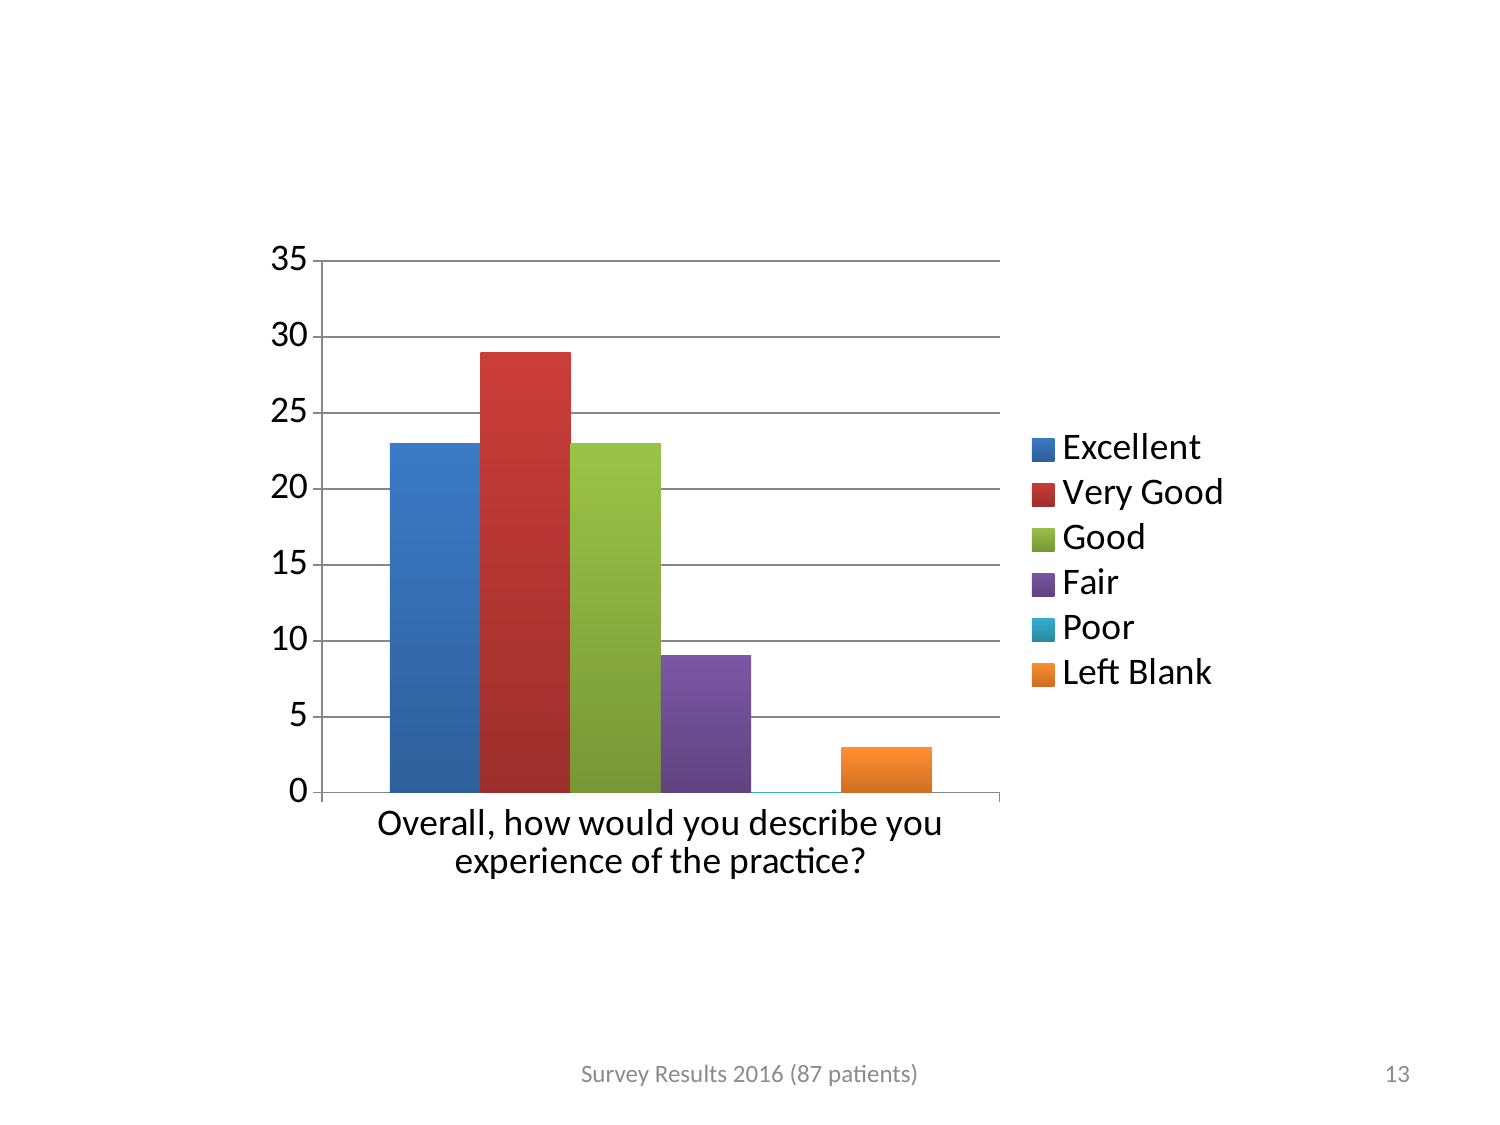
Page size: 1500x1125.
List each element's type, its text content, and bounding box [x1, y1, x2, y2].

footer Survey Results 2016 (87 patients) [512, 1042, 988, 1103]
chart [249, 228, 1251, 897]
slide_number 13 [1074, 1042, 1425, 1103]
